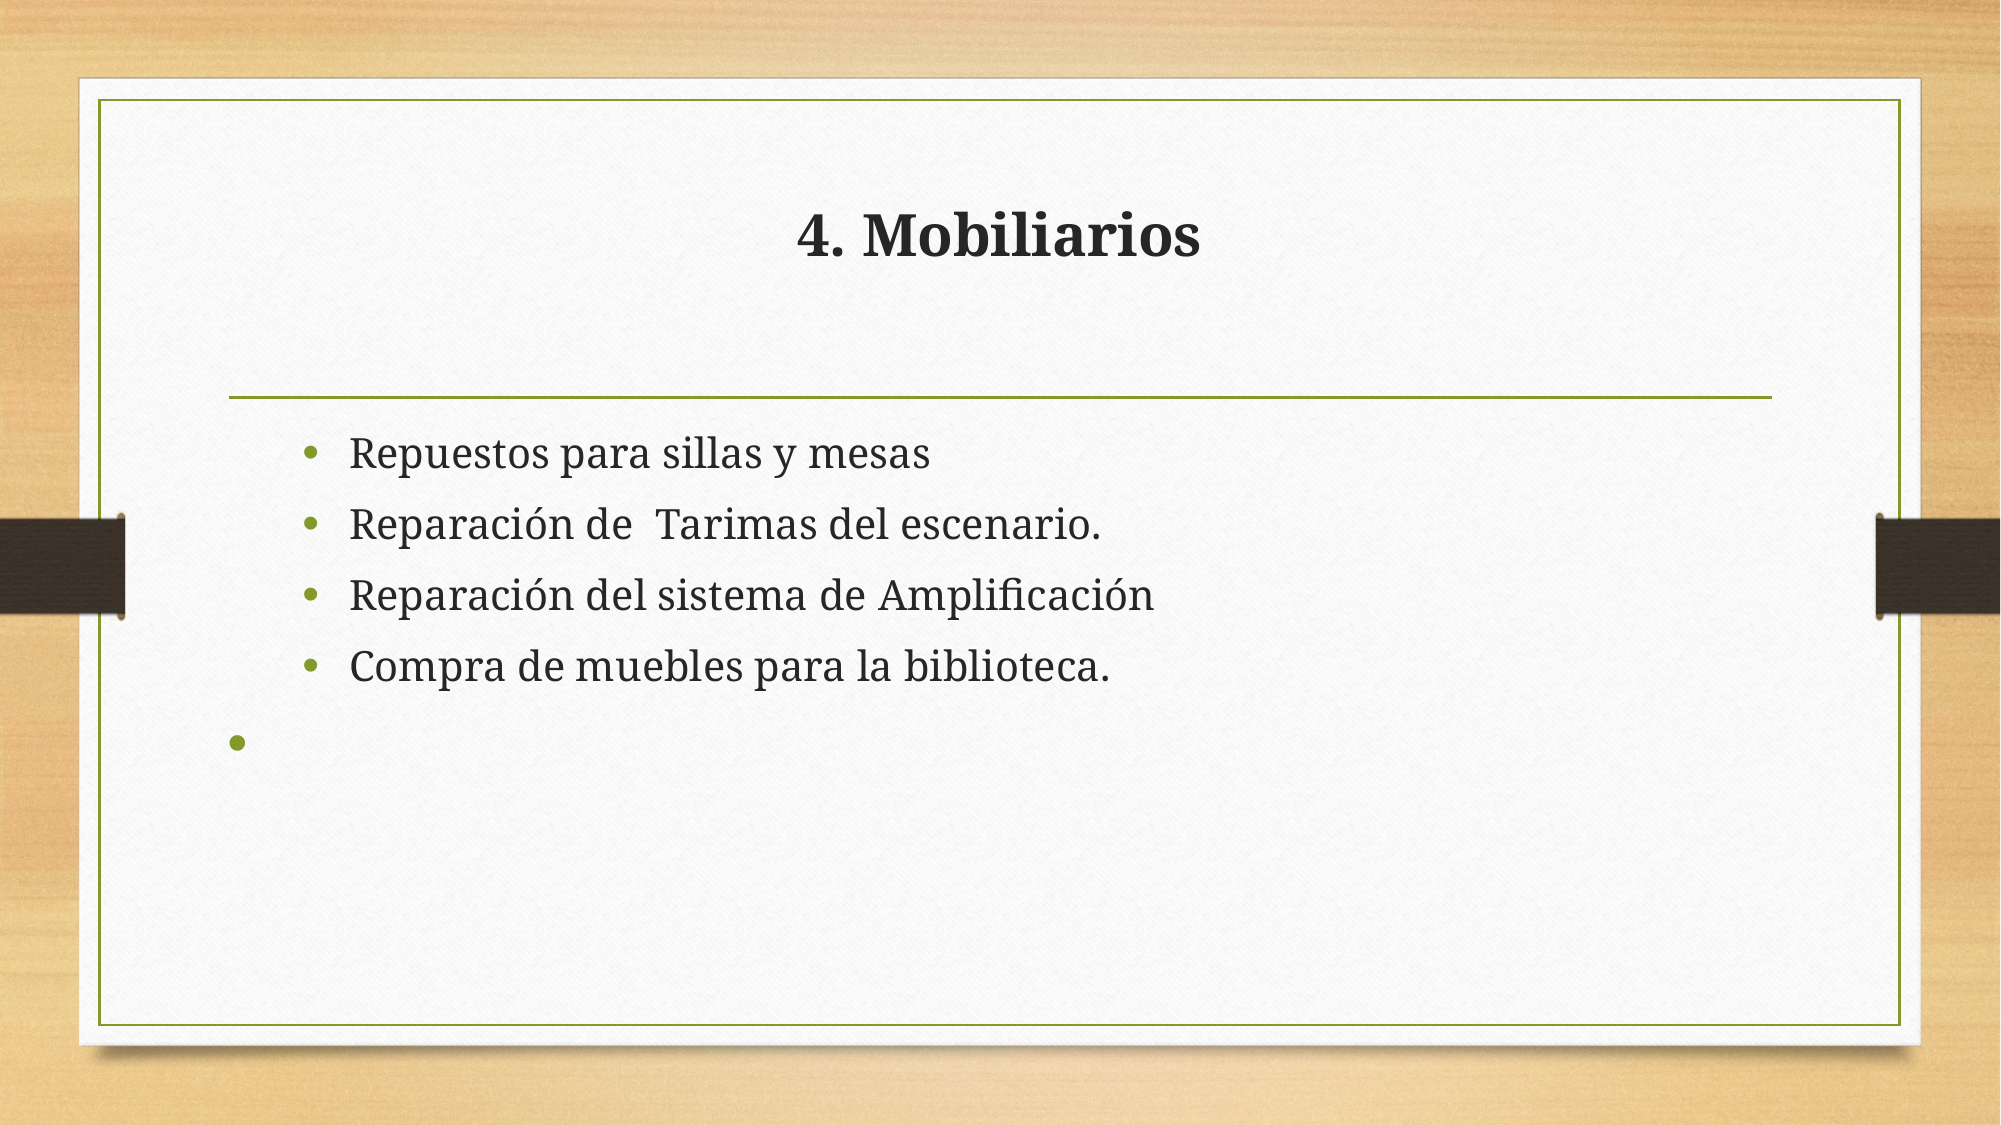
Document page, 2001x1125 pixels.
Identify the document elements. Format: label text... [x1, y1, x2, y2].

title 4. Mobiliarios [212, 161, 1788, 375]
picture [0, 0, 2001, 1125]
list Repuestos para sillas y mesas Reparación de Tarimas del escenario. Reparación del sistema de Amplificación Compra de muebles para la biblioteca. [212, 419, 1788, 964]
